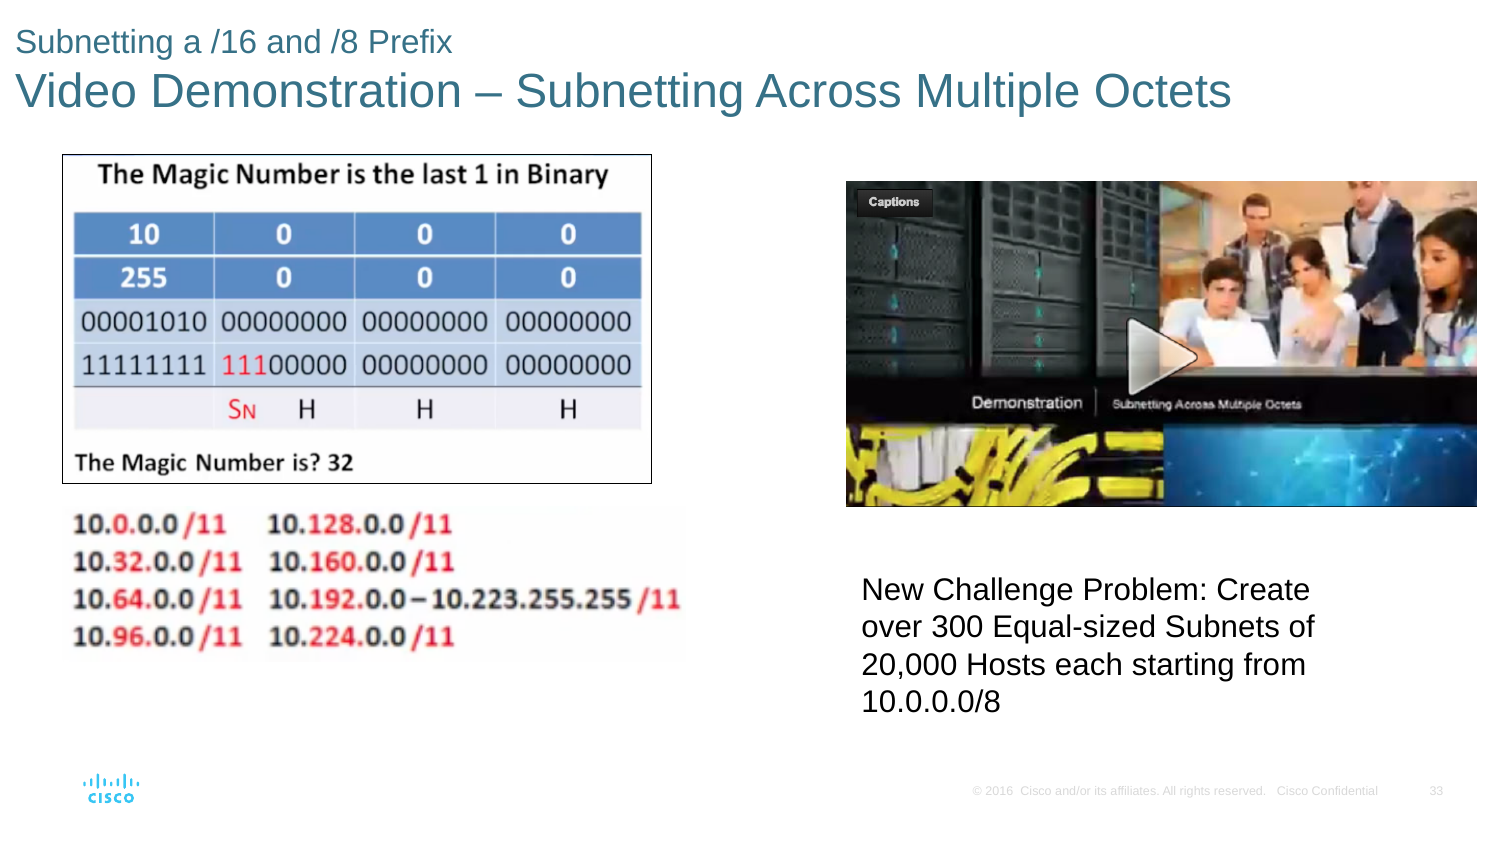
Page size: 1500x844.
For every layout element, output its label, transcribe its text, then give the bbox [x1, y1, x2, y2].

picture [62, 154, 653, 484]
picture [846, 181, 1477, 508]
picture [62, 506, 686, 662]
text_box New Challenge Problem: Create over 300 Equal-sized Subnets of 20,000 Hosts each starting from 10.0.0.0/8 [846, 561, 1338, 727]
title Subnetting a /16 and /8 Prefix Video Demonstration – Subnetting Across Multiple Octets [0, 6, 1500, 131]
